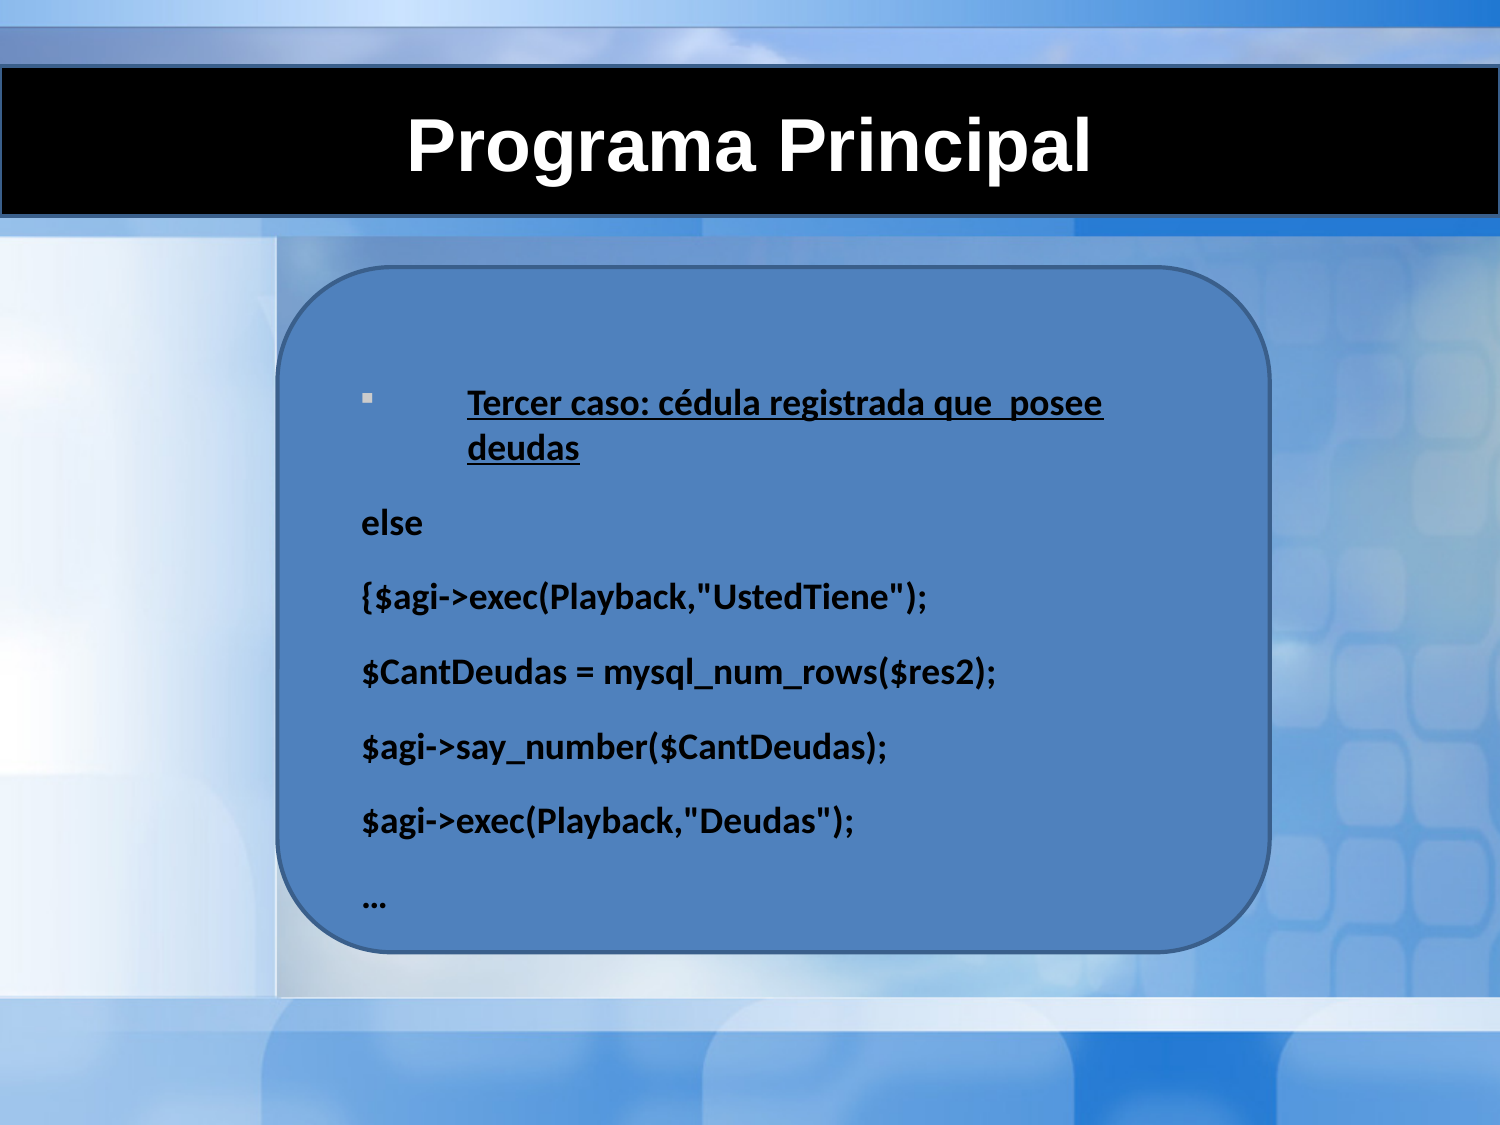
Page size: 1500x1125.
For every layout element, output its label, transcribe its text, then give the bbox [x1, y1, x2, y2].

text_box Tercer caso: cédula registrada que posee deudas else {$agi->exec(Playback,"UstedTiene"); $CantDeudas = mysql_num_rows($res2); $agi->say_number($CantDeudas); $agi->exec(Playback,"Deudas"); … [275, 265, 1272, 955]
text_box Programa Principal [0, 64, 1500, 218]
picture [0, 218, 1500, 1125]
picture [0, 0, 1500, 64]
